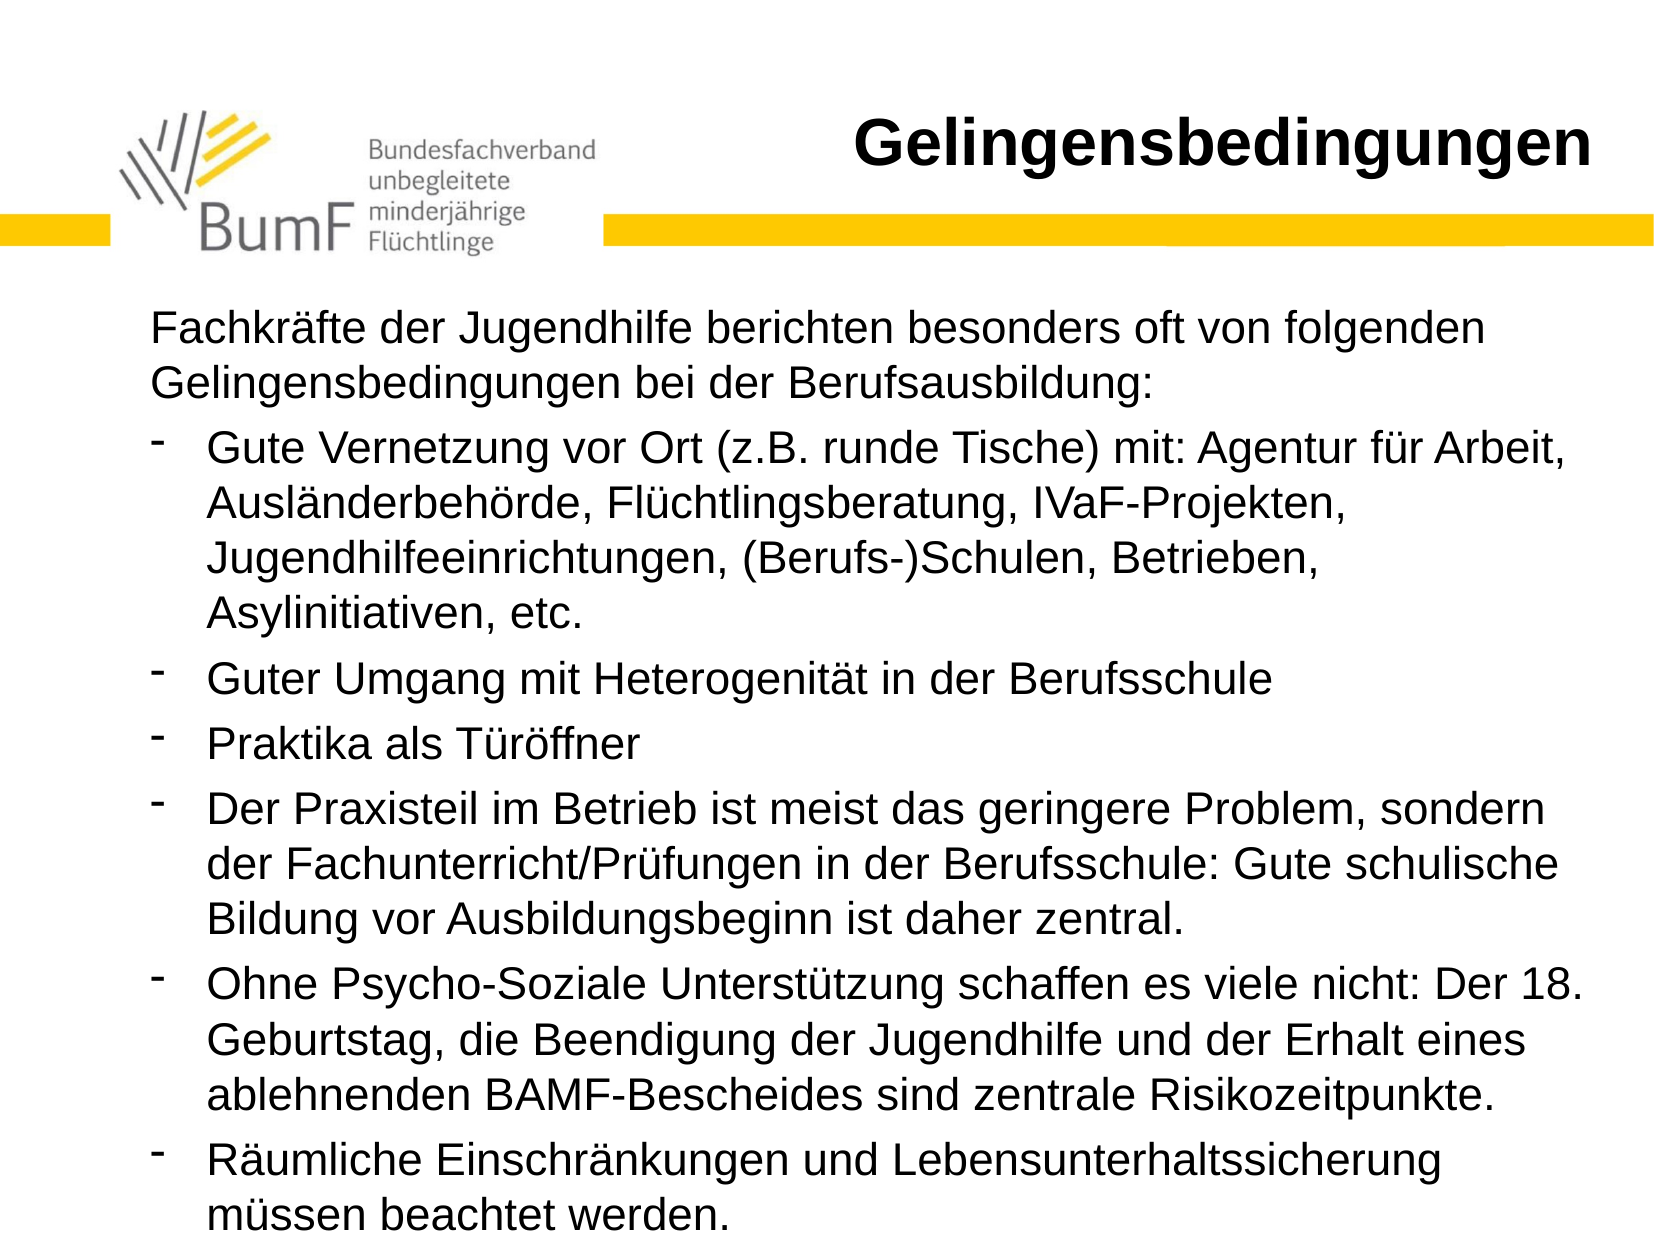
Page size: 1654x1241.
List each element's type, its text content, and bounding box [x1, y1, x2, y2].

picture [0, 65, 1654, 334]
text_box Gelingensbedingungen [838, 100, 1654, 340]
text_box Fachkräfte der Jugendhilfe berichten besonders oft von folgenden Gelingensbedingungen bei der Berufsausbildung: Gute Vernetzung vor Ort (z.B. runde Tische) mit: Agentur für Arbeit, Ausländerbehörde, Flüchtlingsberatung, IVaF-Projekten, Jugendhilfeeinrichtungen, (Berufs-)Schulen, Betrieben, Asylinitiativen, etc. Guter Umgang mit Heterogenität in der Berufsschule Praktika als Türöffner Der Praxisteil im Betrieb ist meist das geringere Problem, sondern der Fachunterricht/Prüfungen in der Berufsschule: Gute schulische Bildung vor Ausbildungsbeginn ist daher zentral. Ohne Psycho-Soziale Unterstützung schaffen es viele nicht: Der 18. Geburtstag, die Beendigung der Jugendhilfe und der Erhalt eines ablehnenden BAMF-Bescheides sind zentrale Risikozeitpunkte. Räumliche Einschränkungen und Lebensunterhaltssicherung müssen beachtet werden. [129, 289, 1618, 1187]
